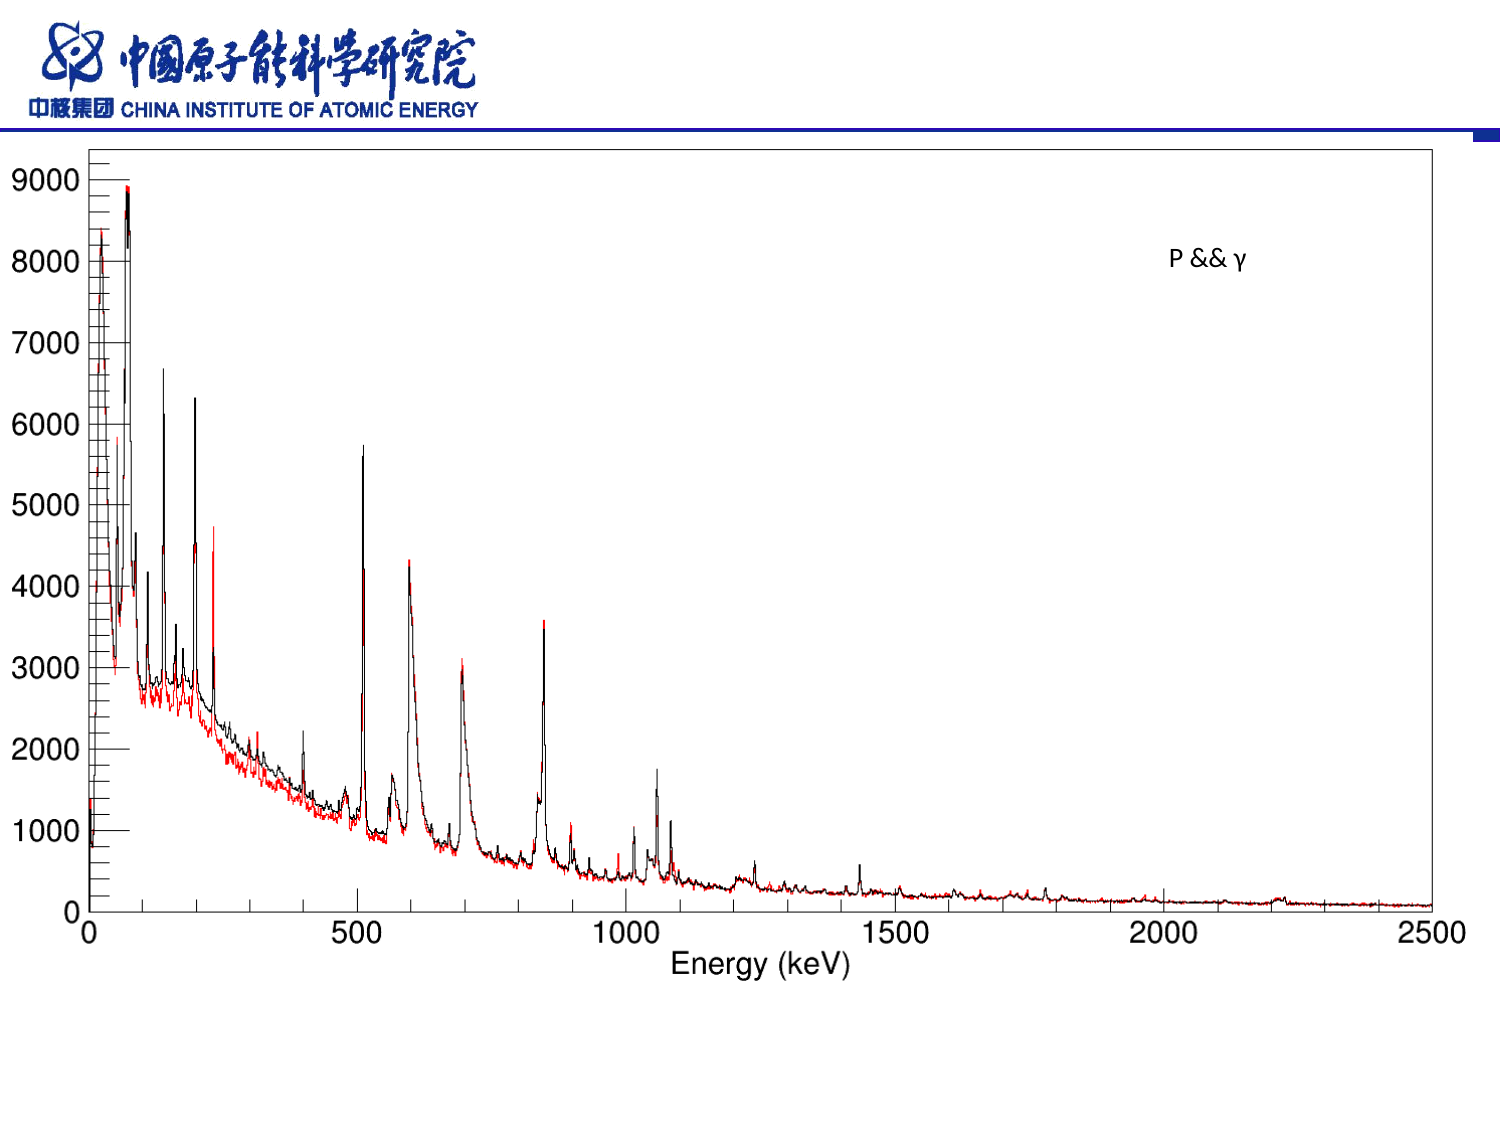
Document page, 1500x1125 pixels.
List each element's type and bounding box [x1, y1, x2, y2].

list [0, 131, 1473, 985]
picture [0, 0, 516, 131]
